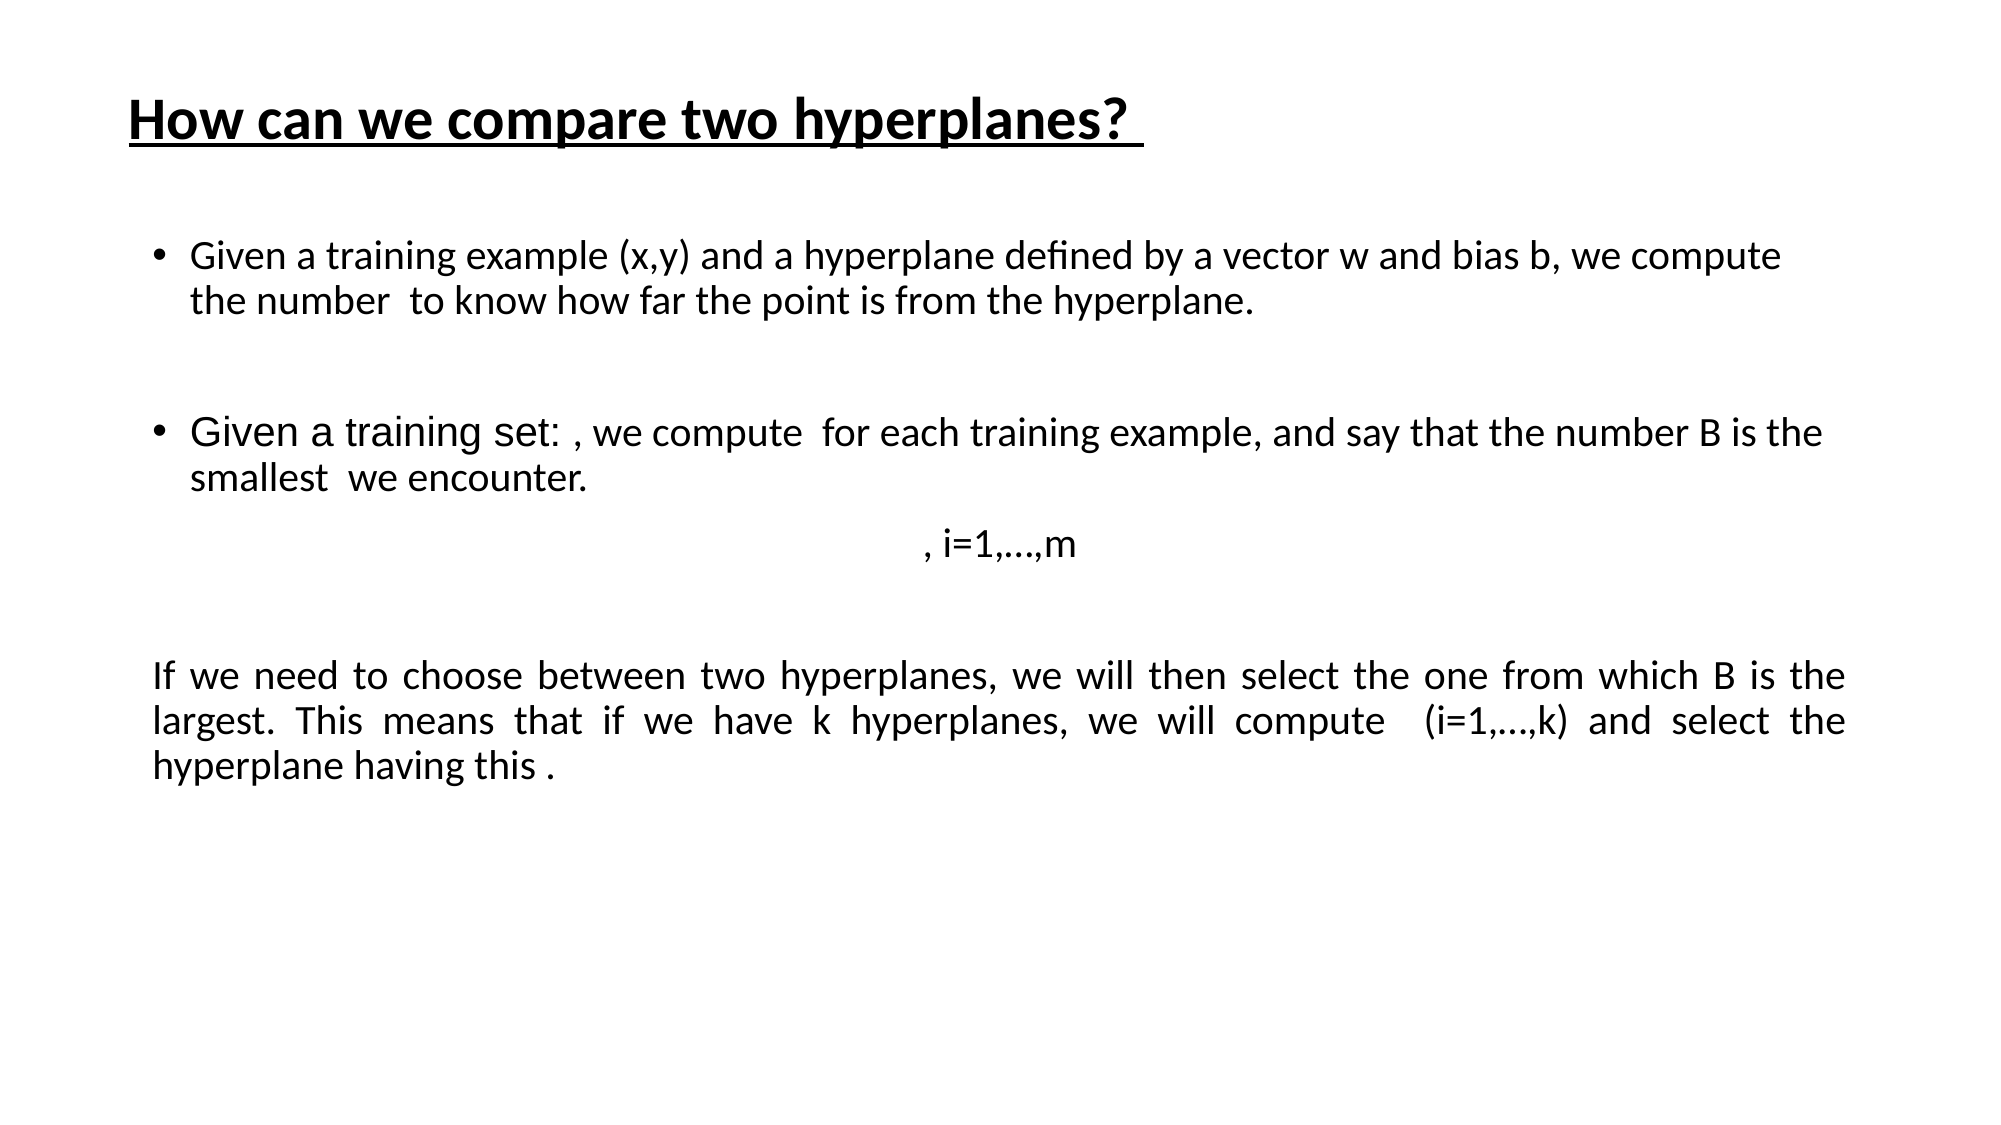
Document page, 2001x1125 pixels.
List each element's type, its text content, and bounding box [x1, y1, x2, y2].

text_box How can we compare two hyperplanes? [113, 71, 1160, 159]
